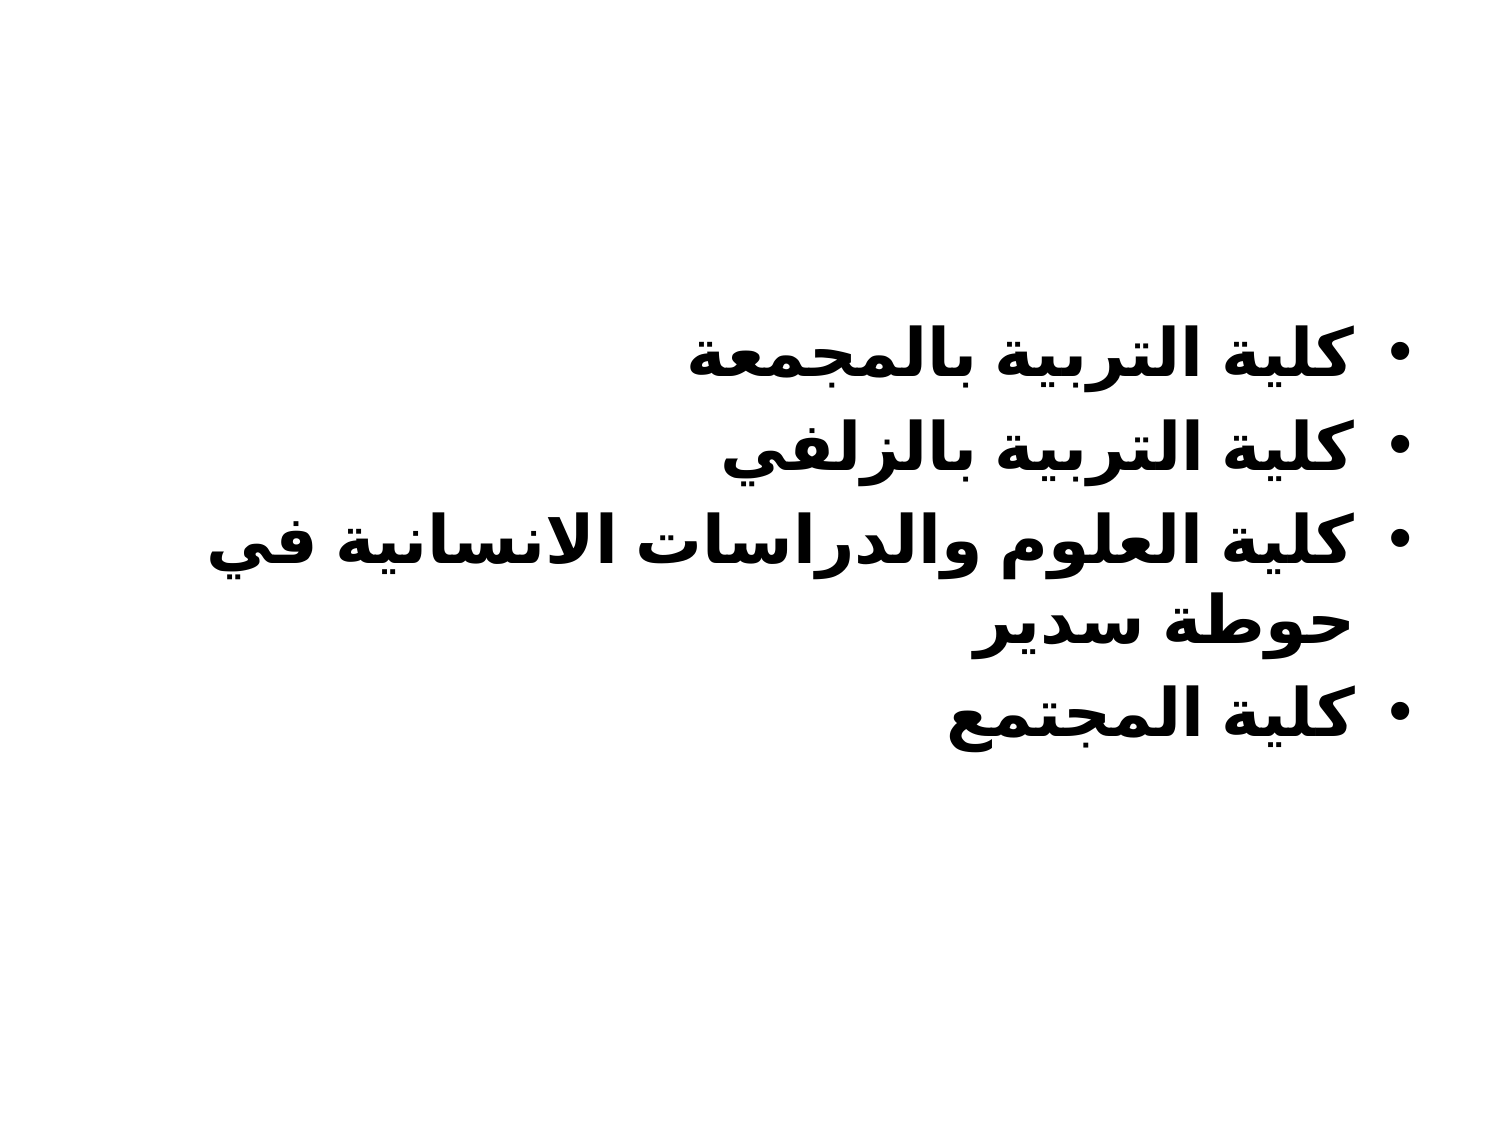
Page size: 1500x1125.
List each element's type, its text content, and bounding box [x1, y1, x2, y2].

list كلية التربية بالمجمعة كلية التربية بالزلفي كلية العلوم والدراسات الانسانية في حوطة سدير كلية المجتمع [76, 302, 1427, 1046]
